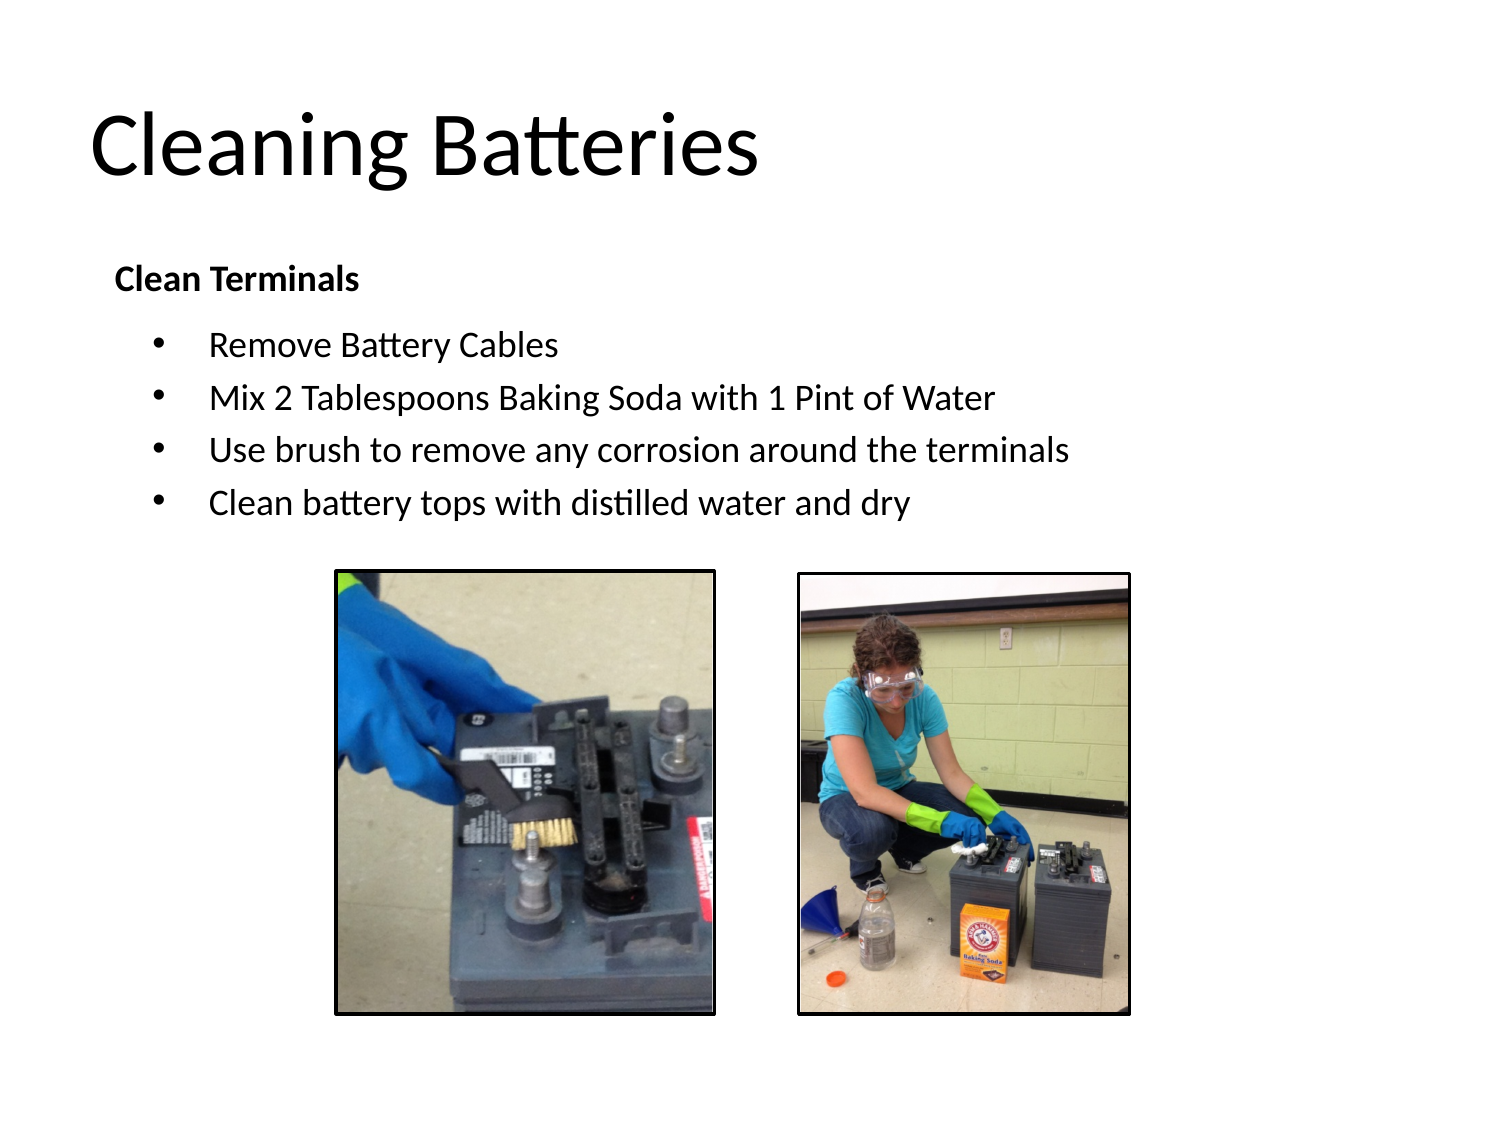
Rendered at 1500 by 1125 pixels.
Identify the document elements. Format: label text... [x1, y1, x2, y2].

list Clean Terminals [99, 224, 763, 307]
title Cleaning Batteries [75, 45, 1425, 233]
picture [304, 573, 1183, 1012]
list Remove Battery Cables Mix 2 Tablespoons Baking Soda with 1 Pint of Water Use brush to remove any corrosion around the terminals Clean battery tops with distilled water and dry [137, 312, 1313, 550]
